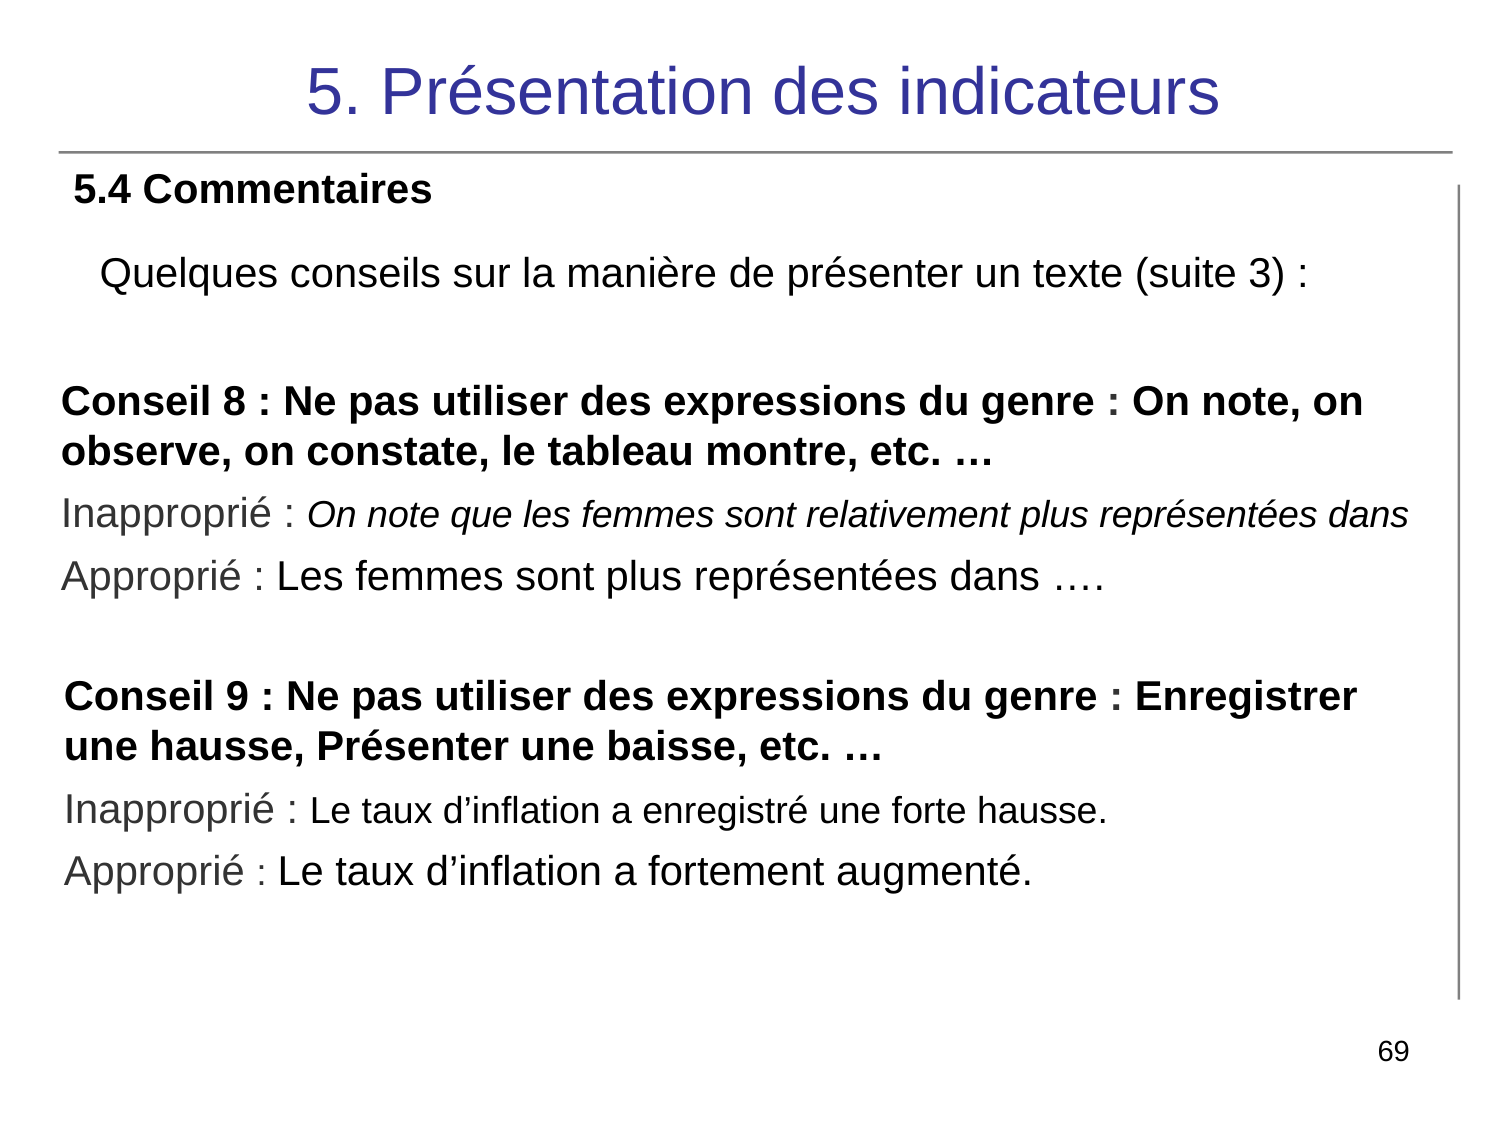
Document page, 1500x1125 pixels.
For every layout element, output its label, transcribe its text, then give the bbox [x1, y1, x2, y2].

text_box Conseil 8 : Ne pas utiliser des expressions du genre : On note, on observe, on constate, le tableau montre, etc. … Inapproprié : On note que les femmes sont relativement plus représentées dans Approprié : Les femmes sont plus représentées dans …. [31, 373, 1438, 629]
text_box Conseil 9 : Ne pas utiliser des expressions du genre : Enregistrer une hausse, Présenter une baisse, etc. … Inapproprié : Le taux d’inflation a enregistré une forte hausse. Approprié : Le taux d’inflation a fortement augmenté. [34, 668, 1441, 924]
slide_number 69 [1074, 1024, 1426, 1103]
title 5. Présentation des indicateurs [100, 26, 1317, 150]
text_box Quelques conseils sur la manière de présenter un texte (suite 3) : [70, 246, 1436, 305]
text_box 5.4 Commentaires [58, 164, 1314, 219]
